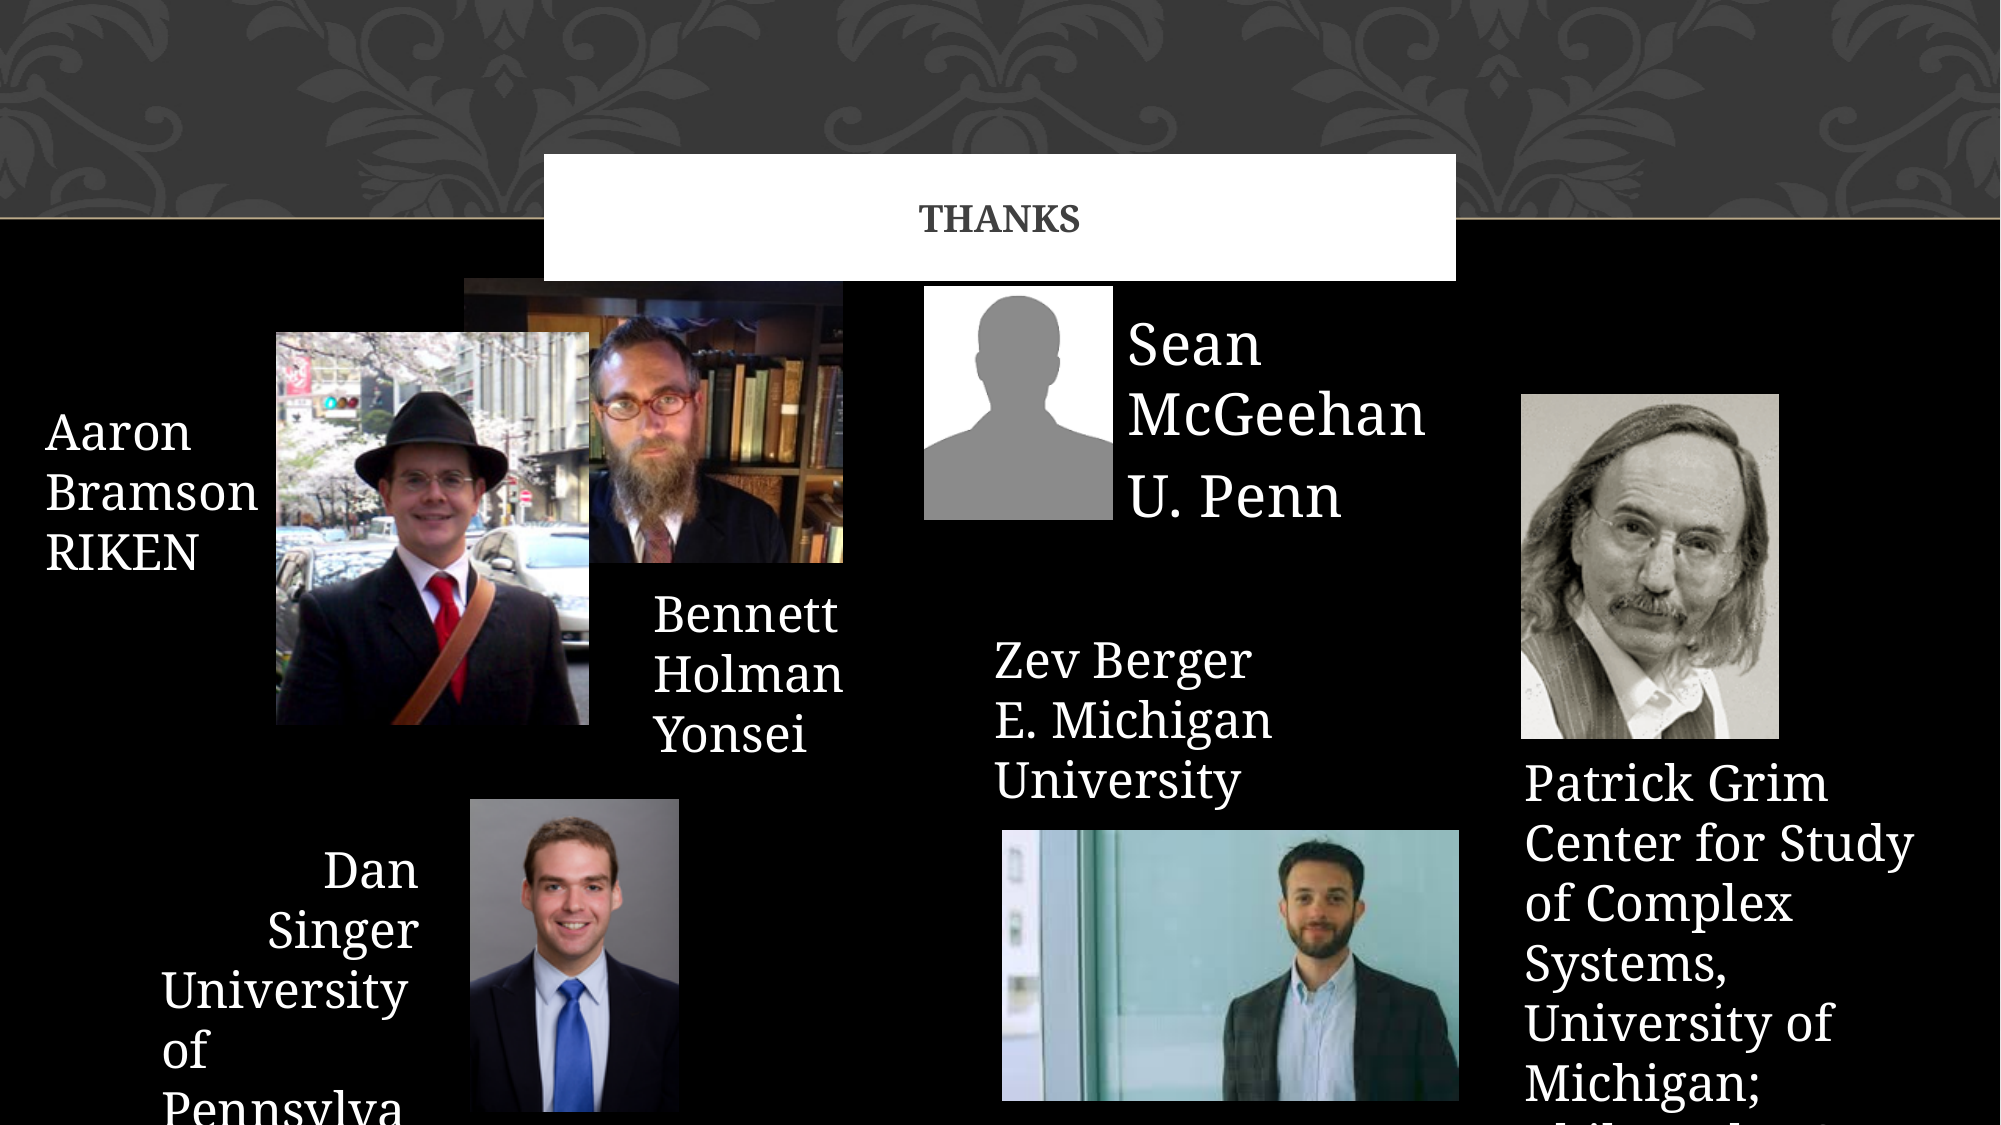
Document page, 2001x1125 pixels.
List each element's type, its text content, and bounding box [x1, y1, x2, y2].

text_box Bennett Holman Yonsei [638, 575, 860, 771]
picture [1520, 394, 1780, 739]
picture [924, 286, 1114, 520]
picture [470, 799, 679, 1113]
text_box Patrick Grim Center for Study of Complex Systems, University of Michigan; Philosophy, Stony Brook [1510, 744, 1990, 1125]
list Sean McGeehan U. Penn [1112, 299, 1459, 612]
picture [1001, 830, 1459, 1102]
title THANKS [544, 154, 1456, 281]
text_box Aaron Bramson RIKEN [30, 392, 270, 588]
picture [276, 278, 843, 725]
text_box Zev Berger E. Michigan University [980, 621, 1386, 937]
text_box Dan Singer University of Pennsylvania [146, 830, 435, 1125]
